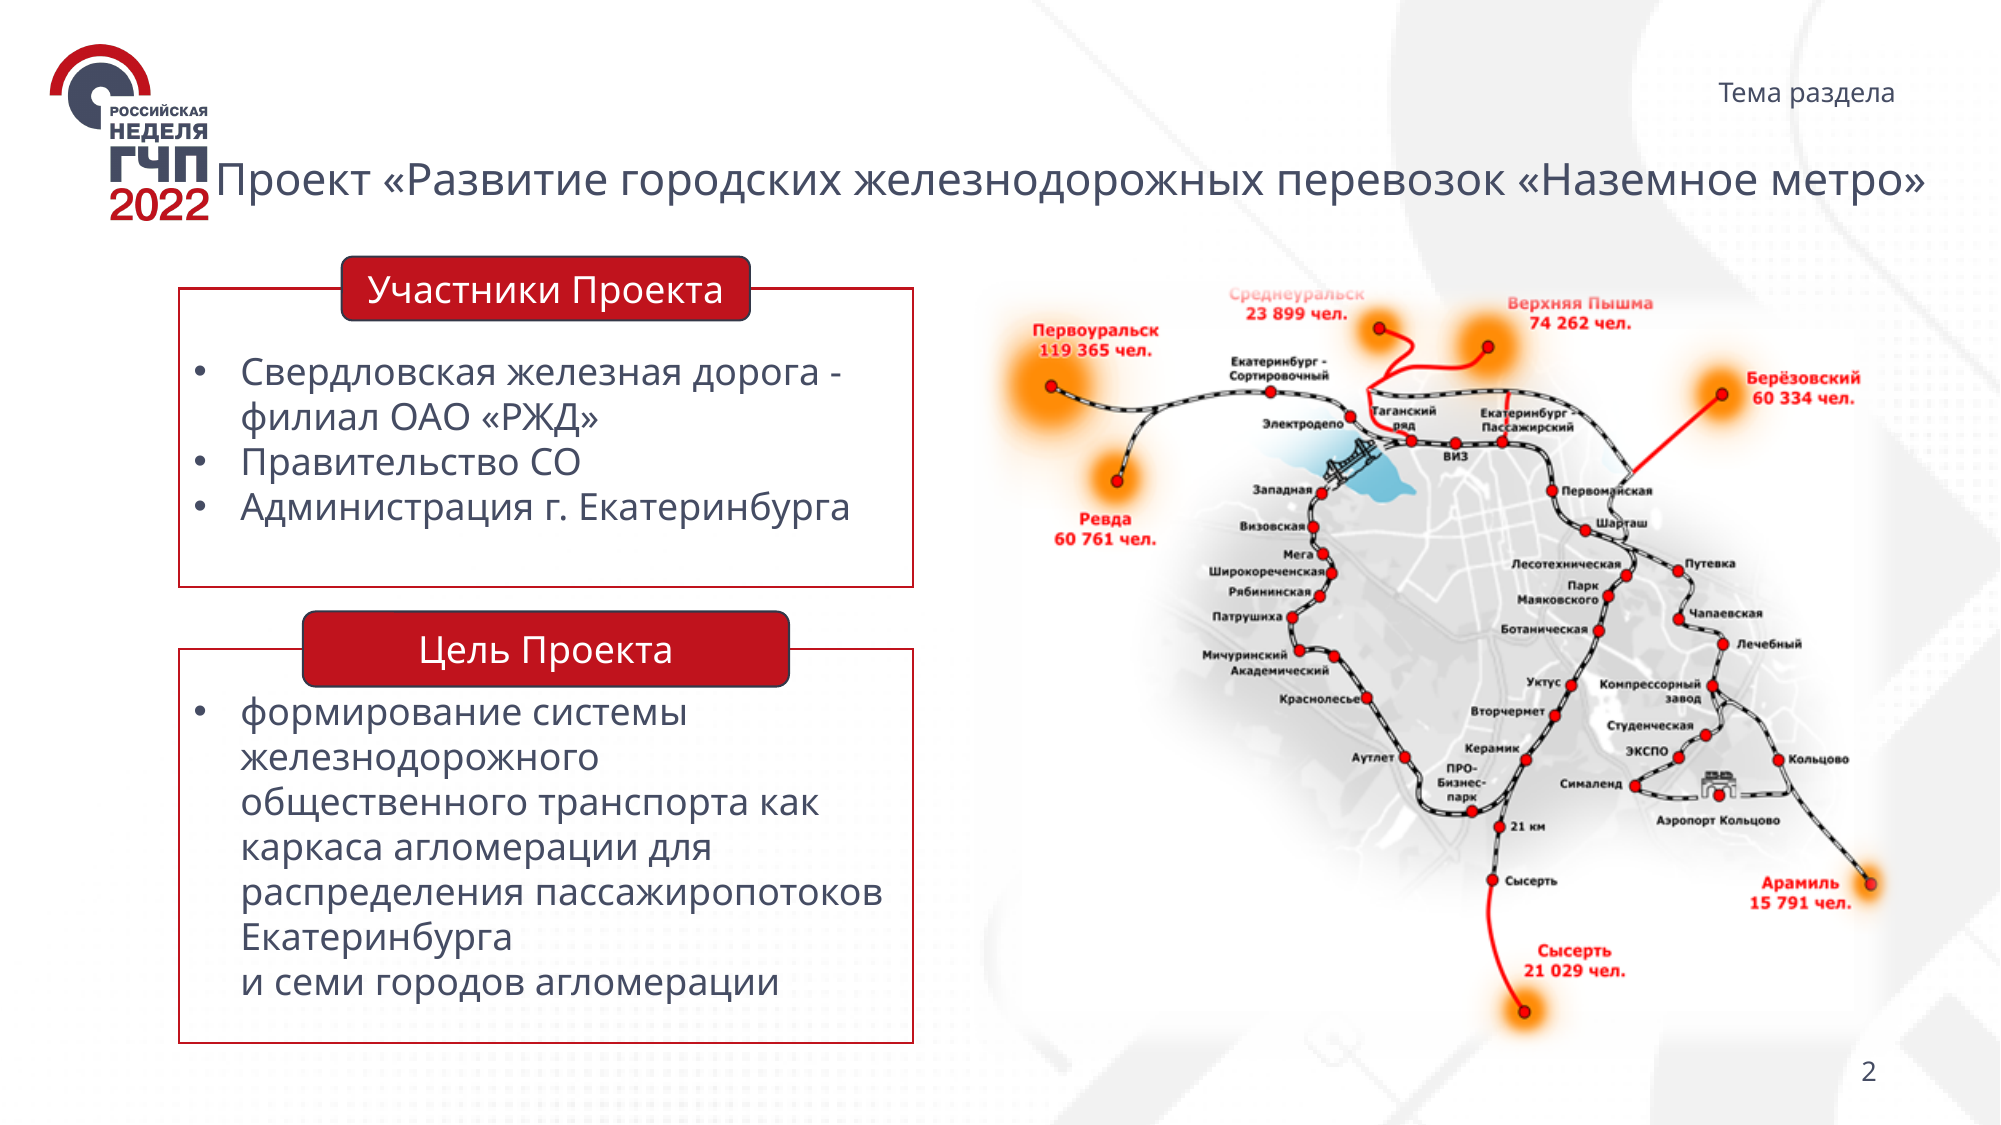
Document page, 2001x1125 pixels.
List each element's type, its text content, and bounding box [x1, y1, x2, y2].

text_box Цель Проекта [301, 610, 791, 688]
text_box формирование системы железнодорожного общественного транспорта как каркаса агломерации для распределения пассажиропотоков Екатеринбурга и семи городов агломерации [178, 648, 914, 1044]
title Проект «Развитие городских железнодорожных перевозок «Наземное метро» [178, 149, 1963, 289]
picture [1, 0, 2000, 1125]
text_box Участники Проекта [340, 255, 751, 322]
text_box Свердловская железная дорога - филиал ОАО «РЖД» Правительство СО Администрация г. Екатеринбурга [178, 287, 914, 588]
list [967, 274, 1909, 1066]
slide_number 2 [1441, 1066, 1892, 1103]
